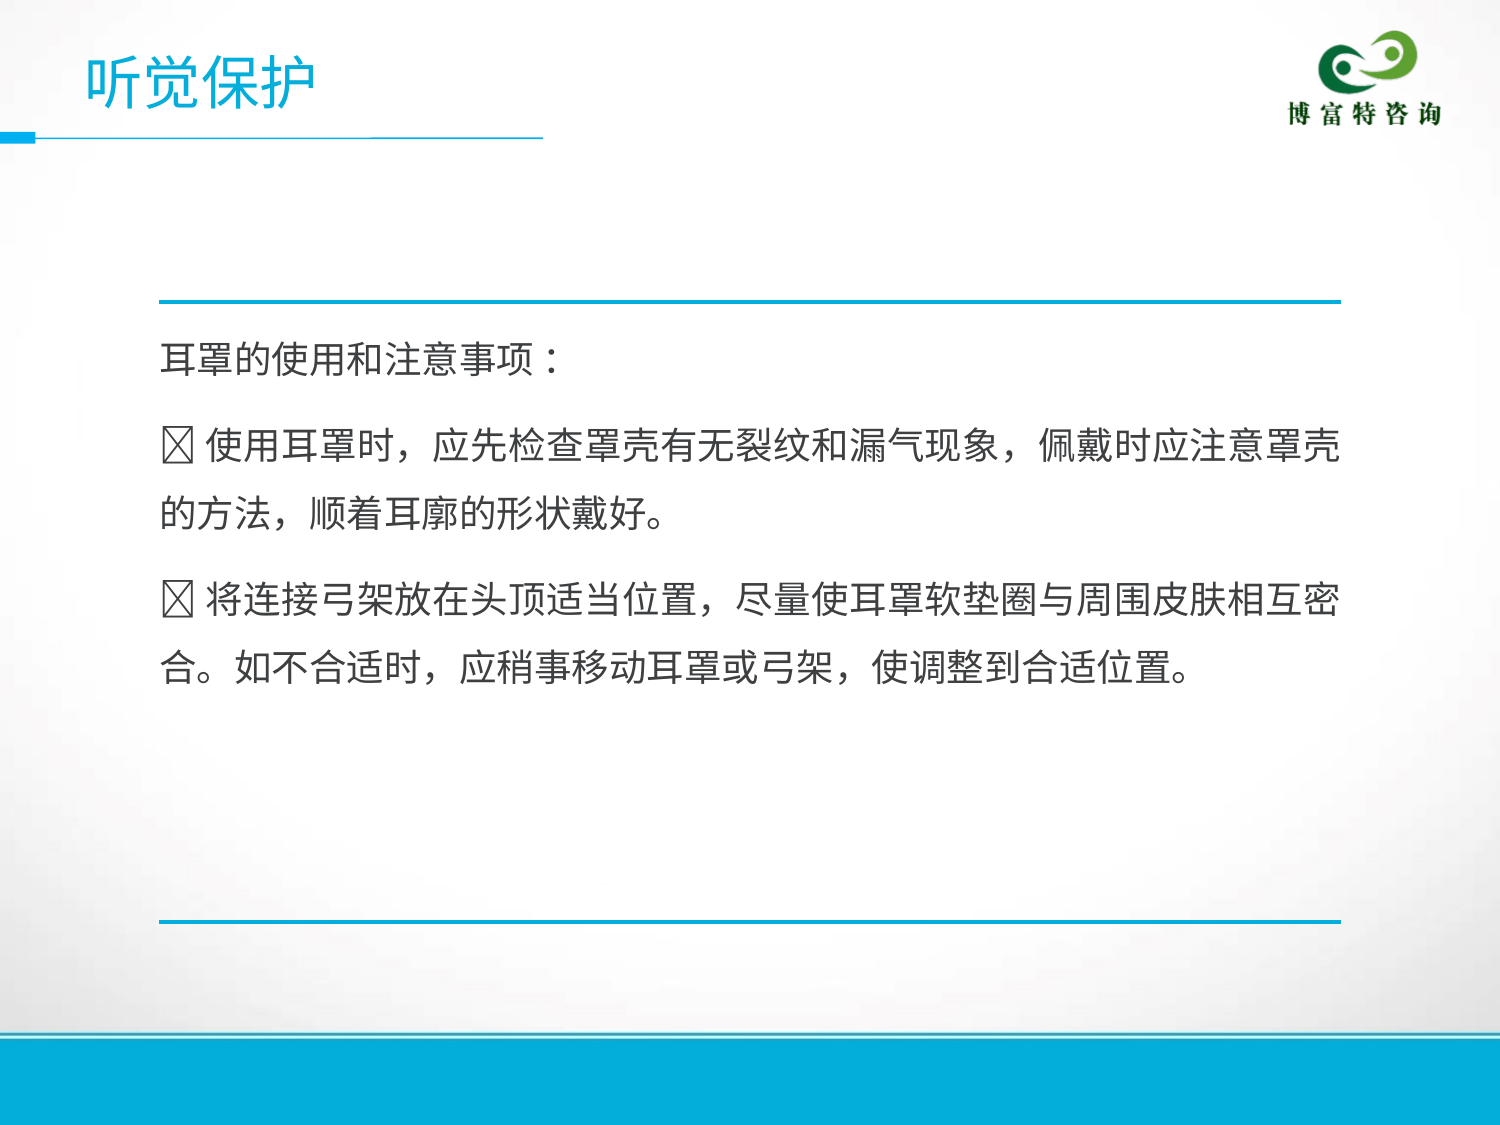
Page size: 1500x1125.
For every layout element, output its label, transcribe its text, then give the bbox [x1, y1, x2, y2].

text_box 听觉保护 [69, 27, 1377, 136]
picture [0, 0, 1500, 1040]
